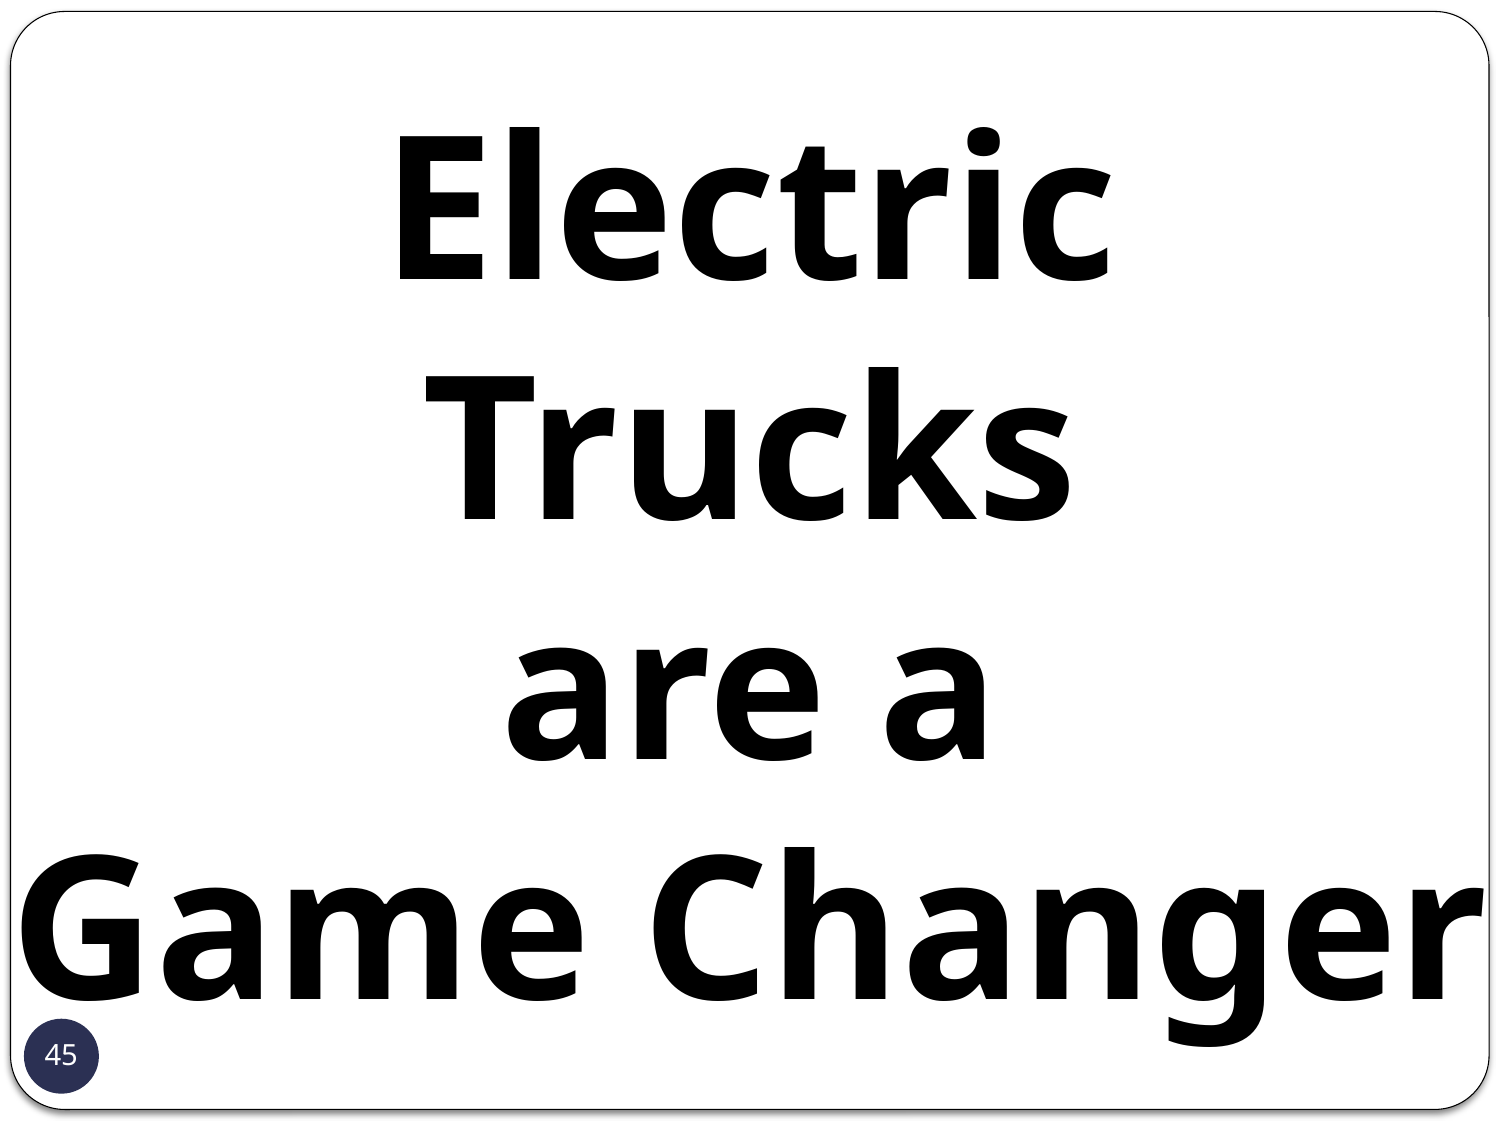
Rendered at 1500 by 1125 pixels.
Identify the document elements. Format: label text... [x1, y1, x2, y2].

text_box Electric Trucks are a Game Changer [0, 71, 1500, 1047]
slide_number 45 [23, 1047, 99, 1094]
